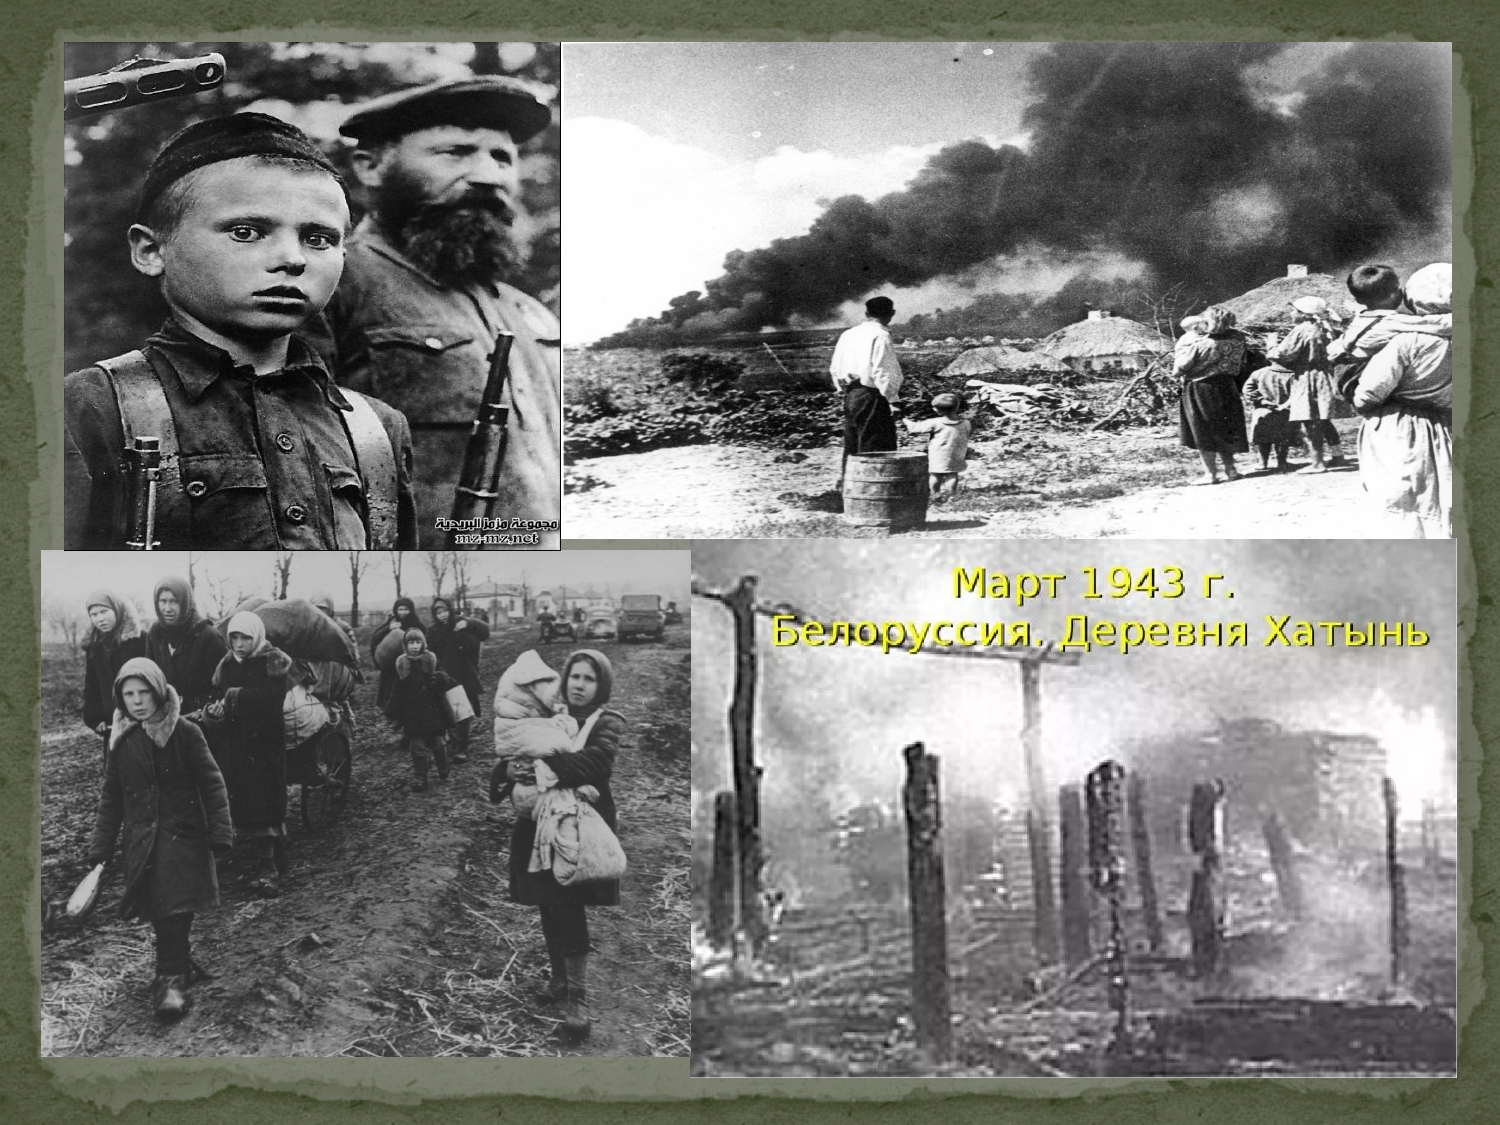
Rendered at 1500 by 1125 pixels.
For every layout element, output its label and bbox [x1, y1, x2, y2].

picture [41, 42, 1457, 1078]
